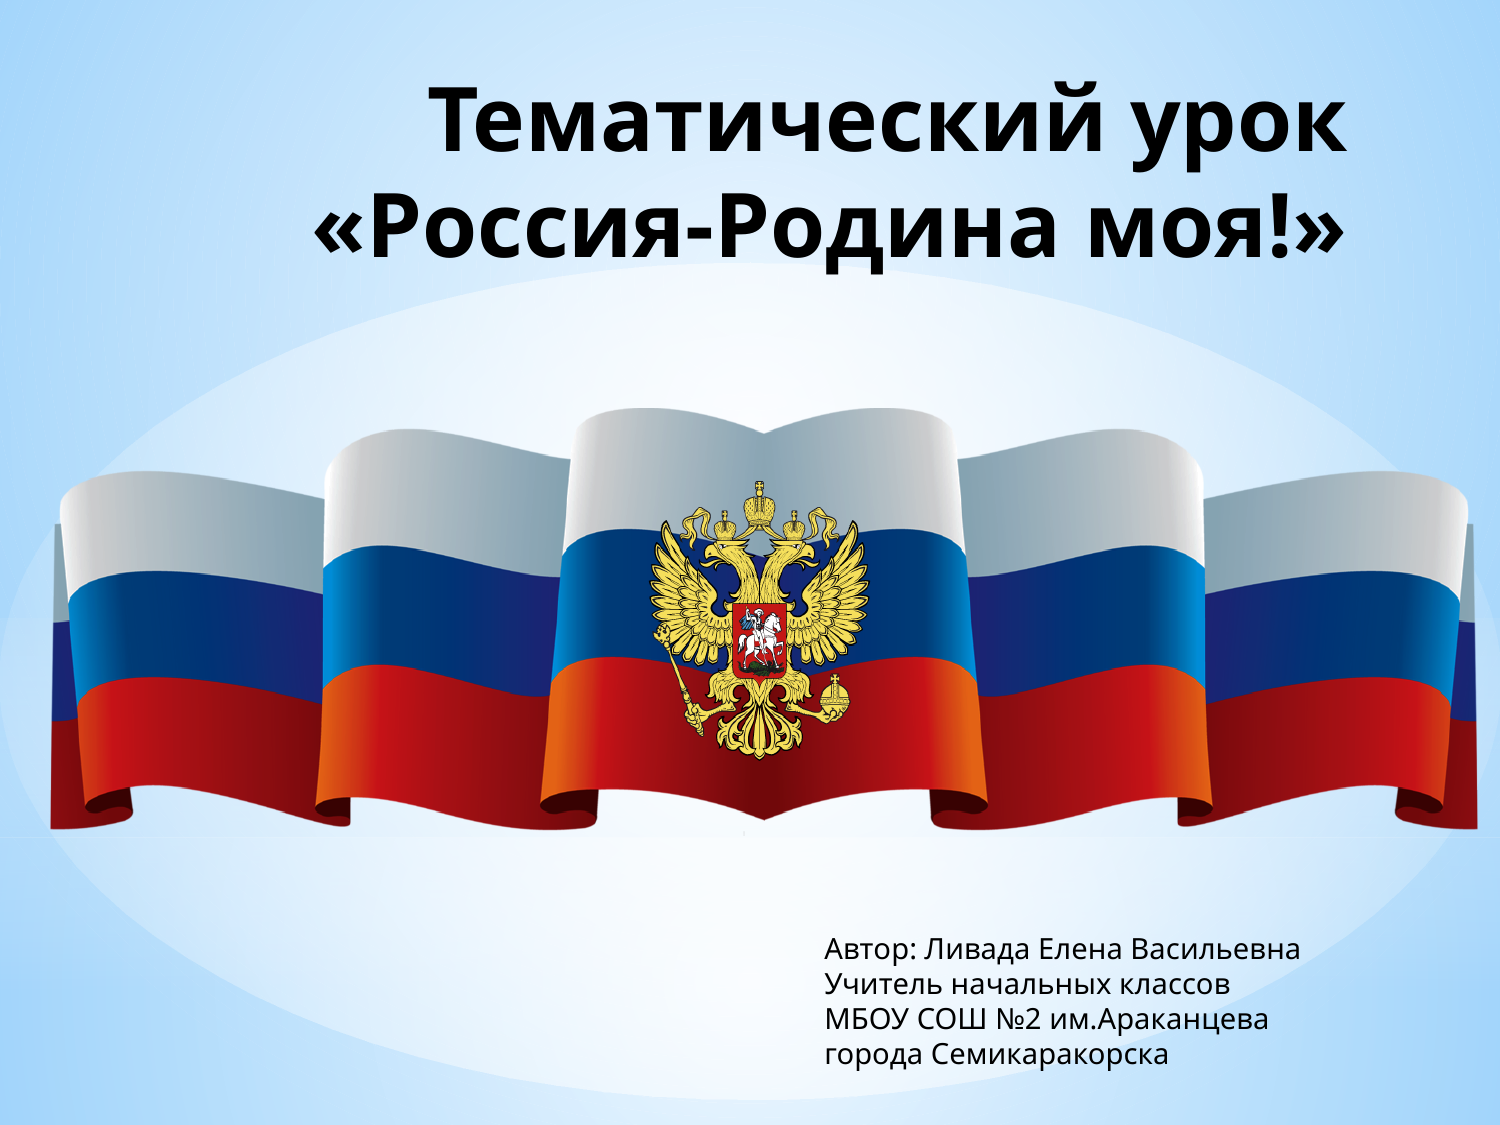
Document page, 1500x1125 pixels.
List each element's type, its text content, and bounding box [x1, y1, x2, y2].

title Тематический урок «Россия-Родина моя!» [171, 54, 1363, 374]
text_box Автор: Ливада Елена Васильевна Учитель начальных классов МБОУ СОШ №2 им.Араканцева города Семикаракорска [809, 923, 1325, 1078]
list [41, 408, 1478, 836]
